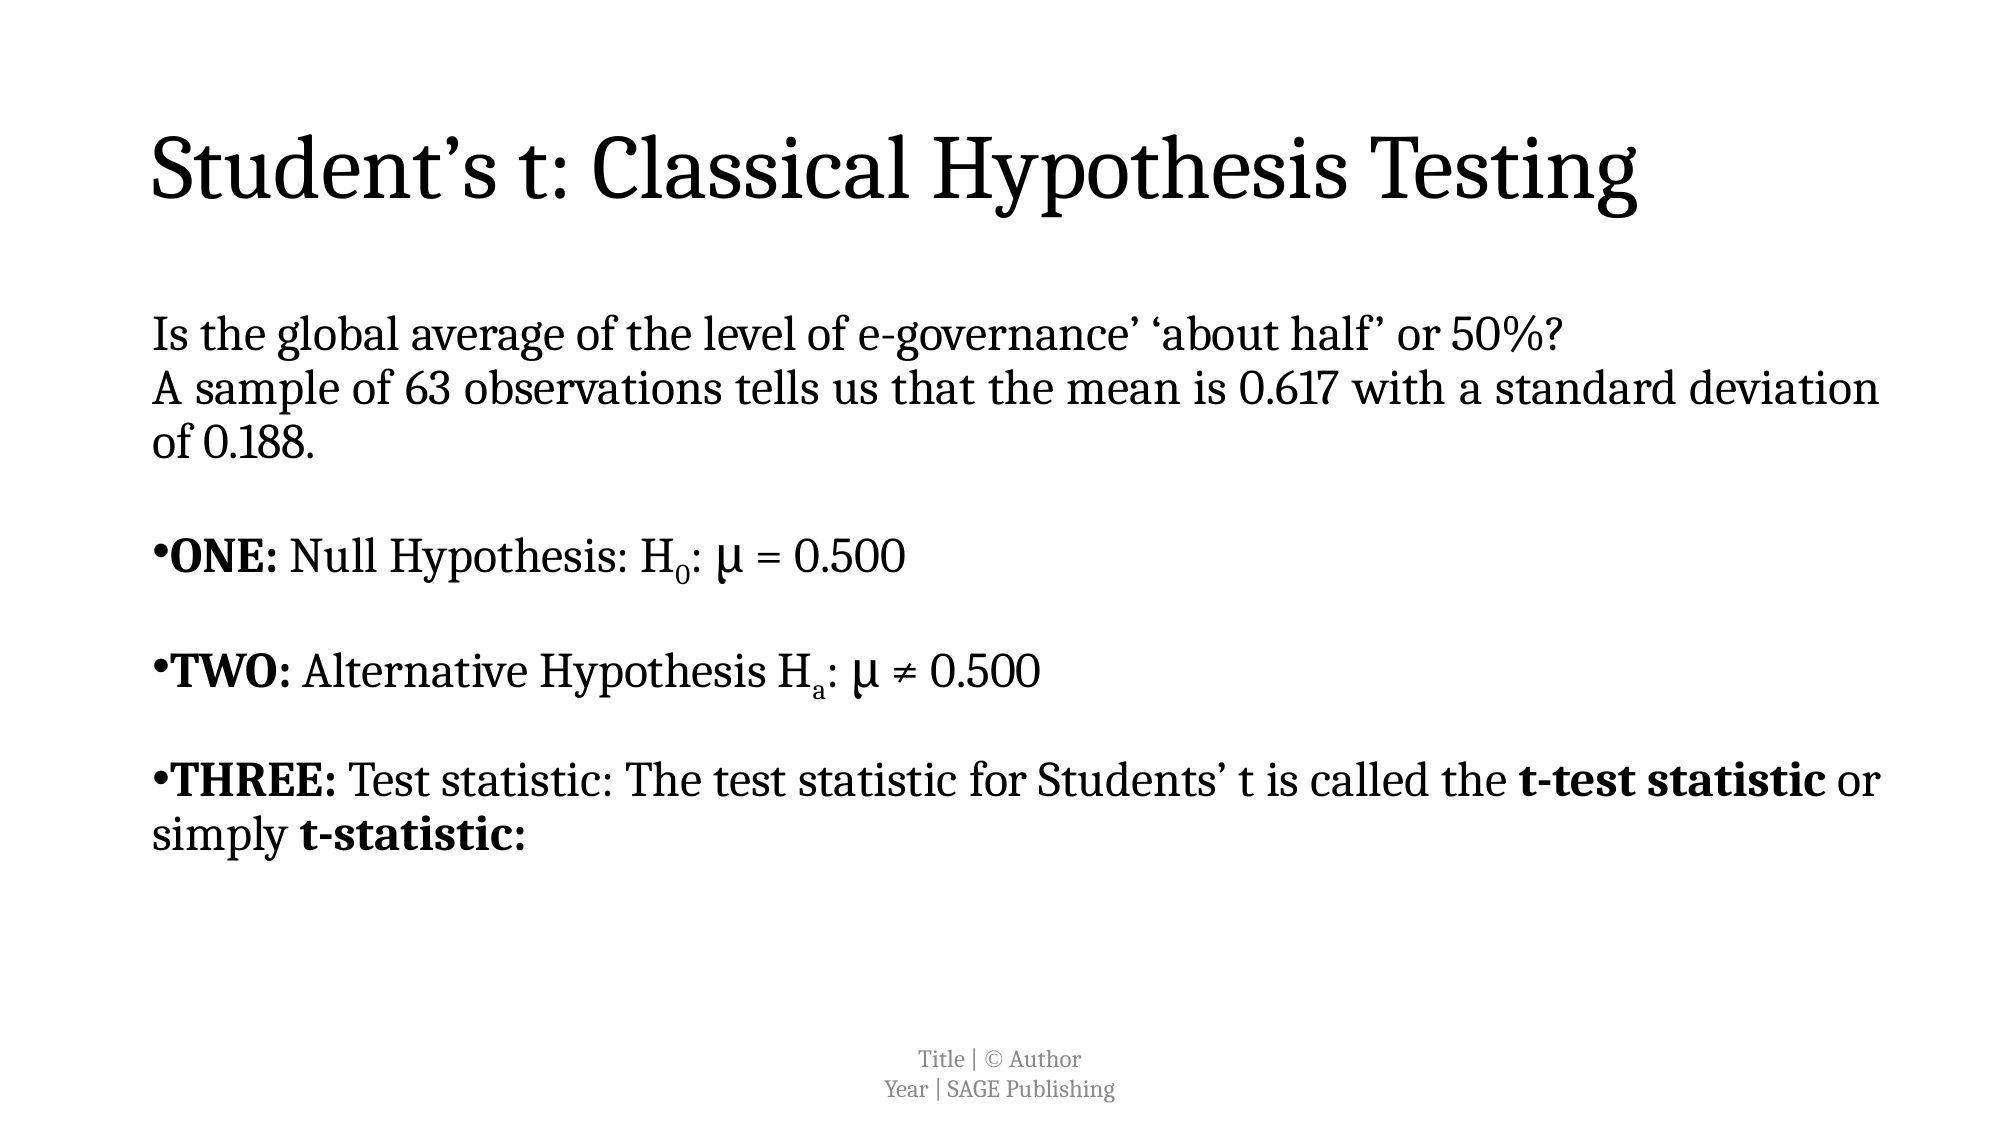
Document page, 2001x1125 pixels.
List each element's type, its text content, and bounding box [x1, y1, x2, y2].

footer Title |  Author Year | SAGE Publishing [662, 1042, 1338, 1103]
title Student’s t: Classical Hypothesis Testing [137, 59, 1863, 278]
